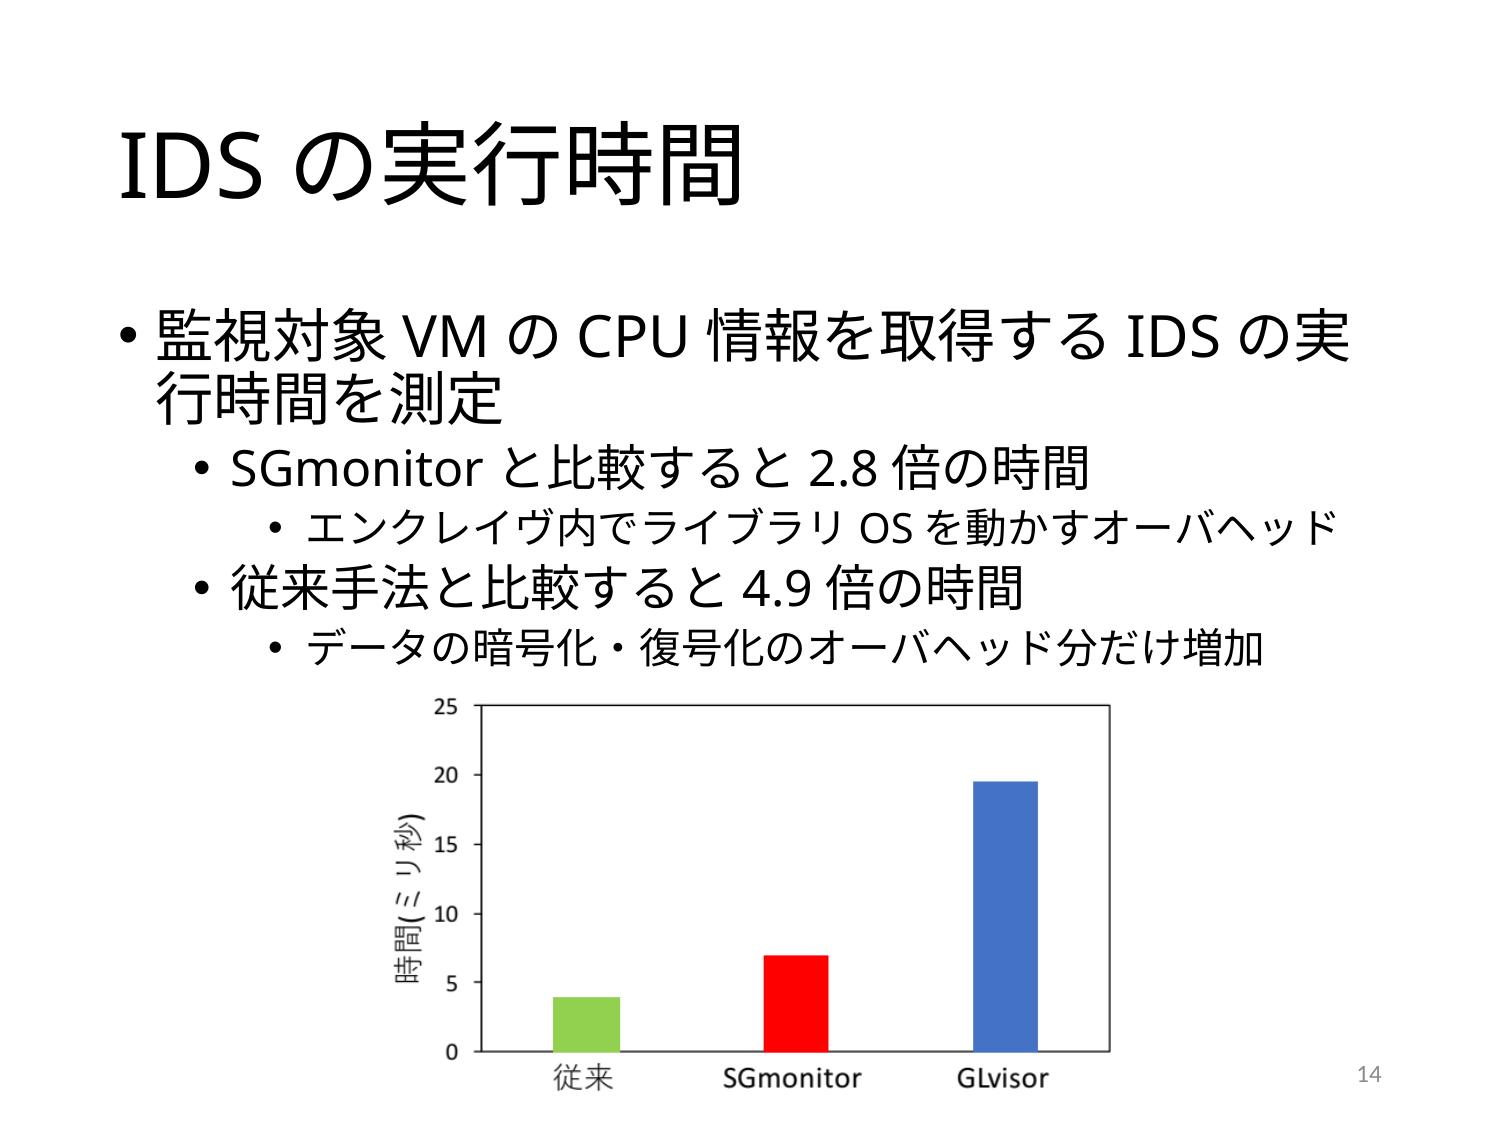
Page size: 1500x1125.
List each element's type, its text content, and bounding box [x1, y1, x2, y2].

picture [376, 683, 1124, 1103]
title IDSの実行時間 [103, 59, 1397, 278]
list 監視対象VMのCPU情報を取得するIDSの実行時間を測定 SGmonitorと比較すると2.8倍の時間 エンクレイヴ内でライブラリOSを動かすオーバヘッド 従来手法と比較すると4.9倍の時間 データの暗号化・復号化のオーバヘッド分だけ増加 [103, 299, 1397, 1014]
slide_number 14 [1124, 1042, 1397, 1103]
